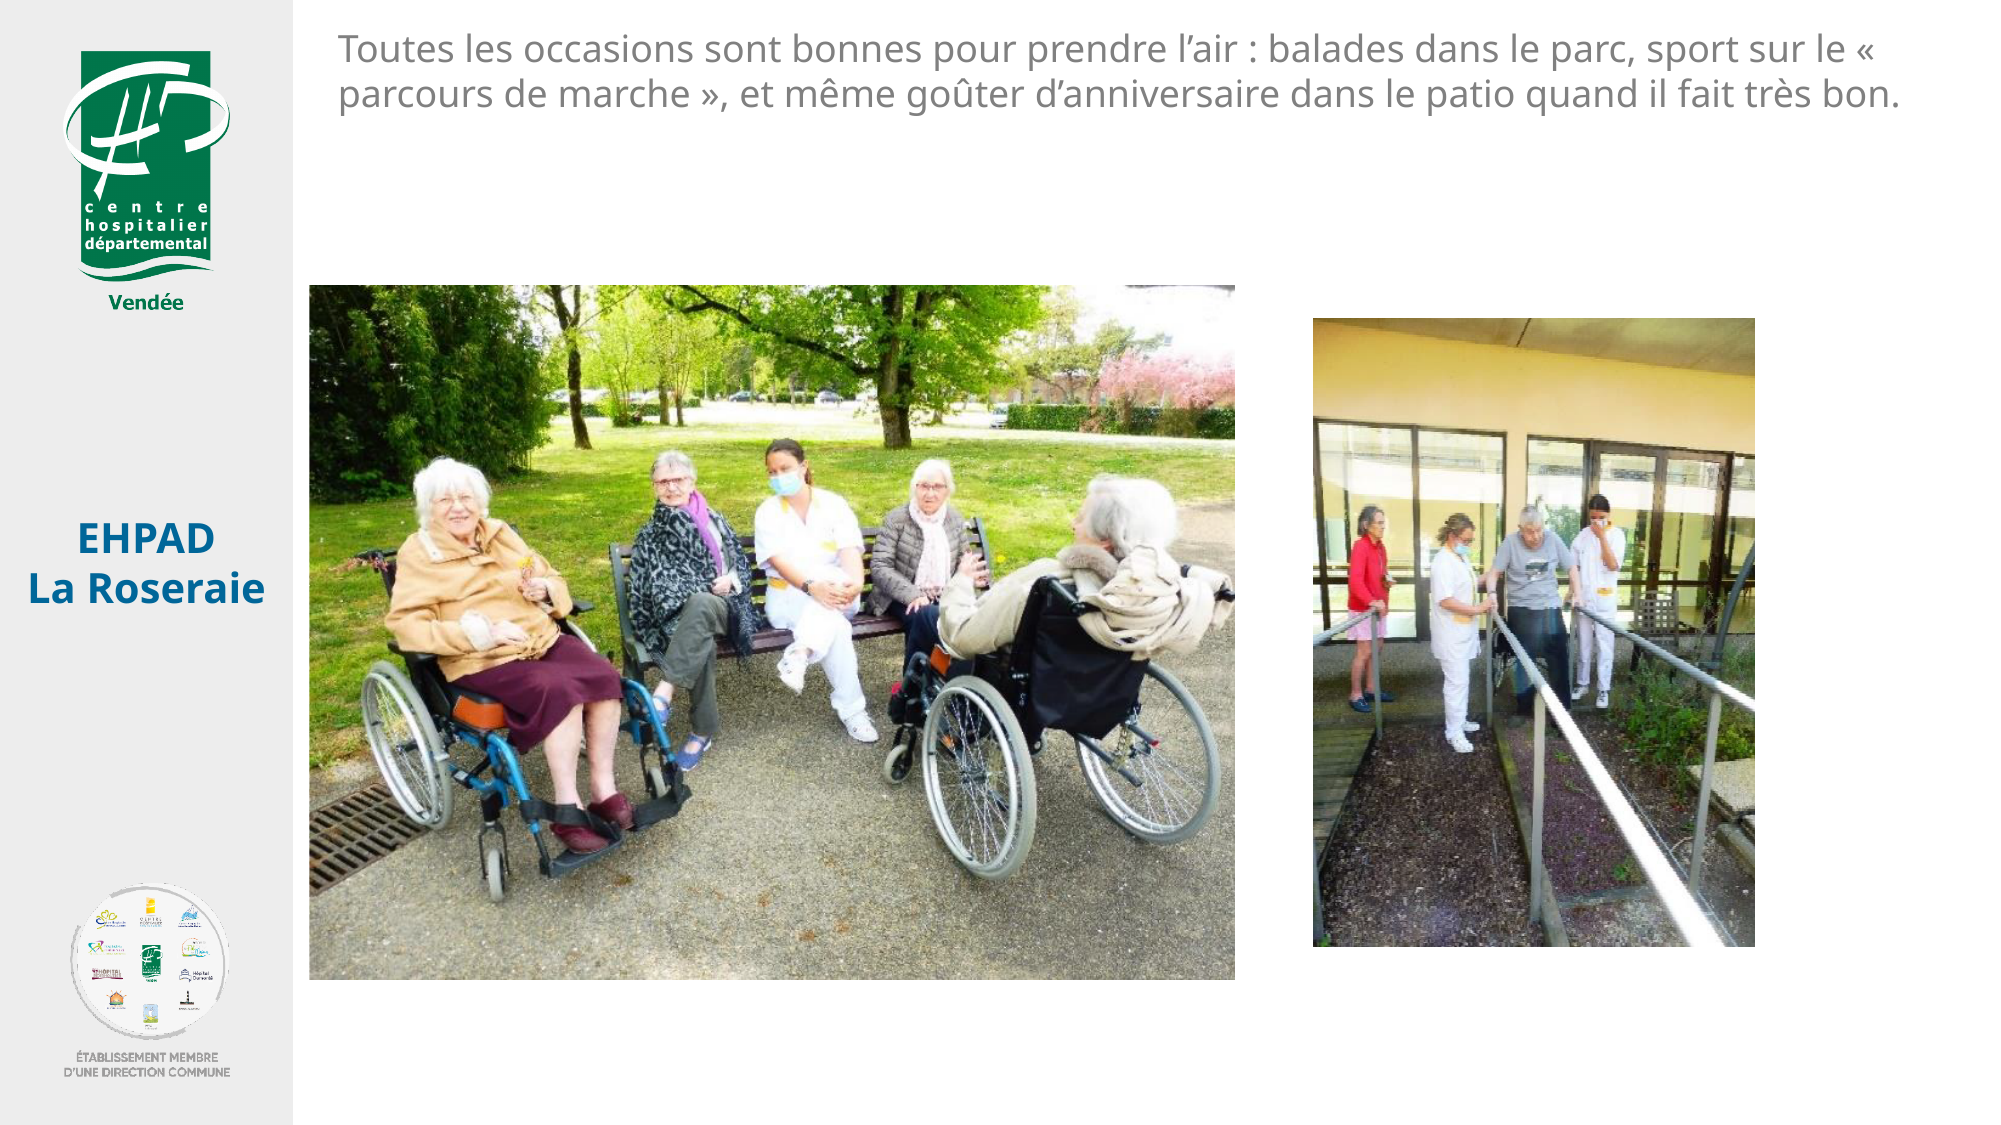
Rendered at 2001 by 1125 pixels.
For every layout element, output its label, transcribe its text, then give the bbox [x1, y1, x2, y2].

picture [1313, 318, 1755, 947]
picture [63, 51, 230, 318]
picture [41, 875, 252, 1085]
picture [309, 285, 1235, 980]
text_box [309, 0, 1831, 105]
text_box Toutes les occasions sont bonnes pour prendre l’air : balades dans le parc, sport sur le « parcours de marche », et même goûter d’anniversaire dans le patio quand il fait très bon. [323, 17, 1980, 123]
